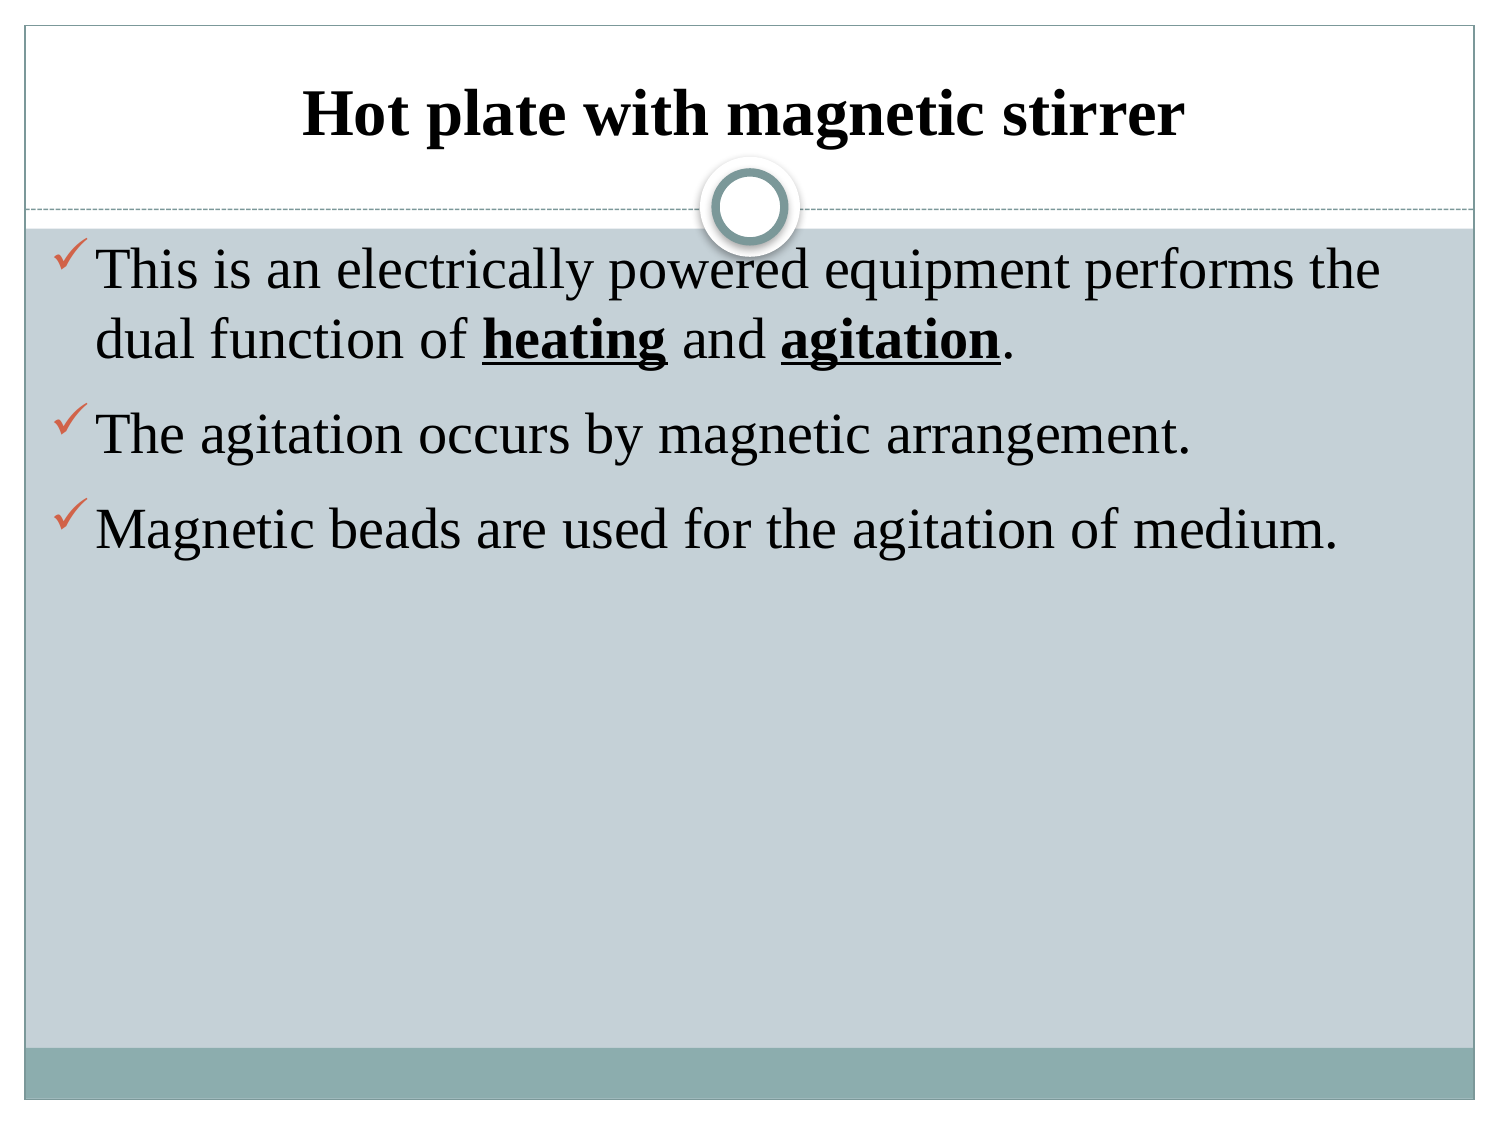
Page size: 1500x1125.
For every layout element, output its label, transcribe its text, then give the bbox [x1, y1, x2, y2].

title Hot plate with magnetic stirrer [35, 42, 1471, 176]
list This is an electrically powered equipment performs the dual function of heating and agitation. The agitation occurs by magnetic arrangement. Magnetic beads are used for the agitation of medium. [35, 222, 1465, 1071]
